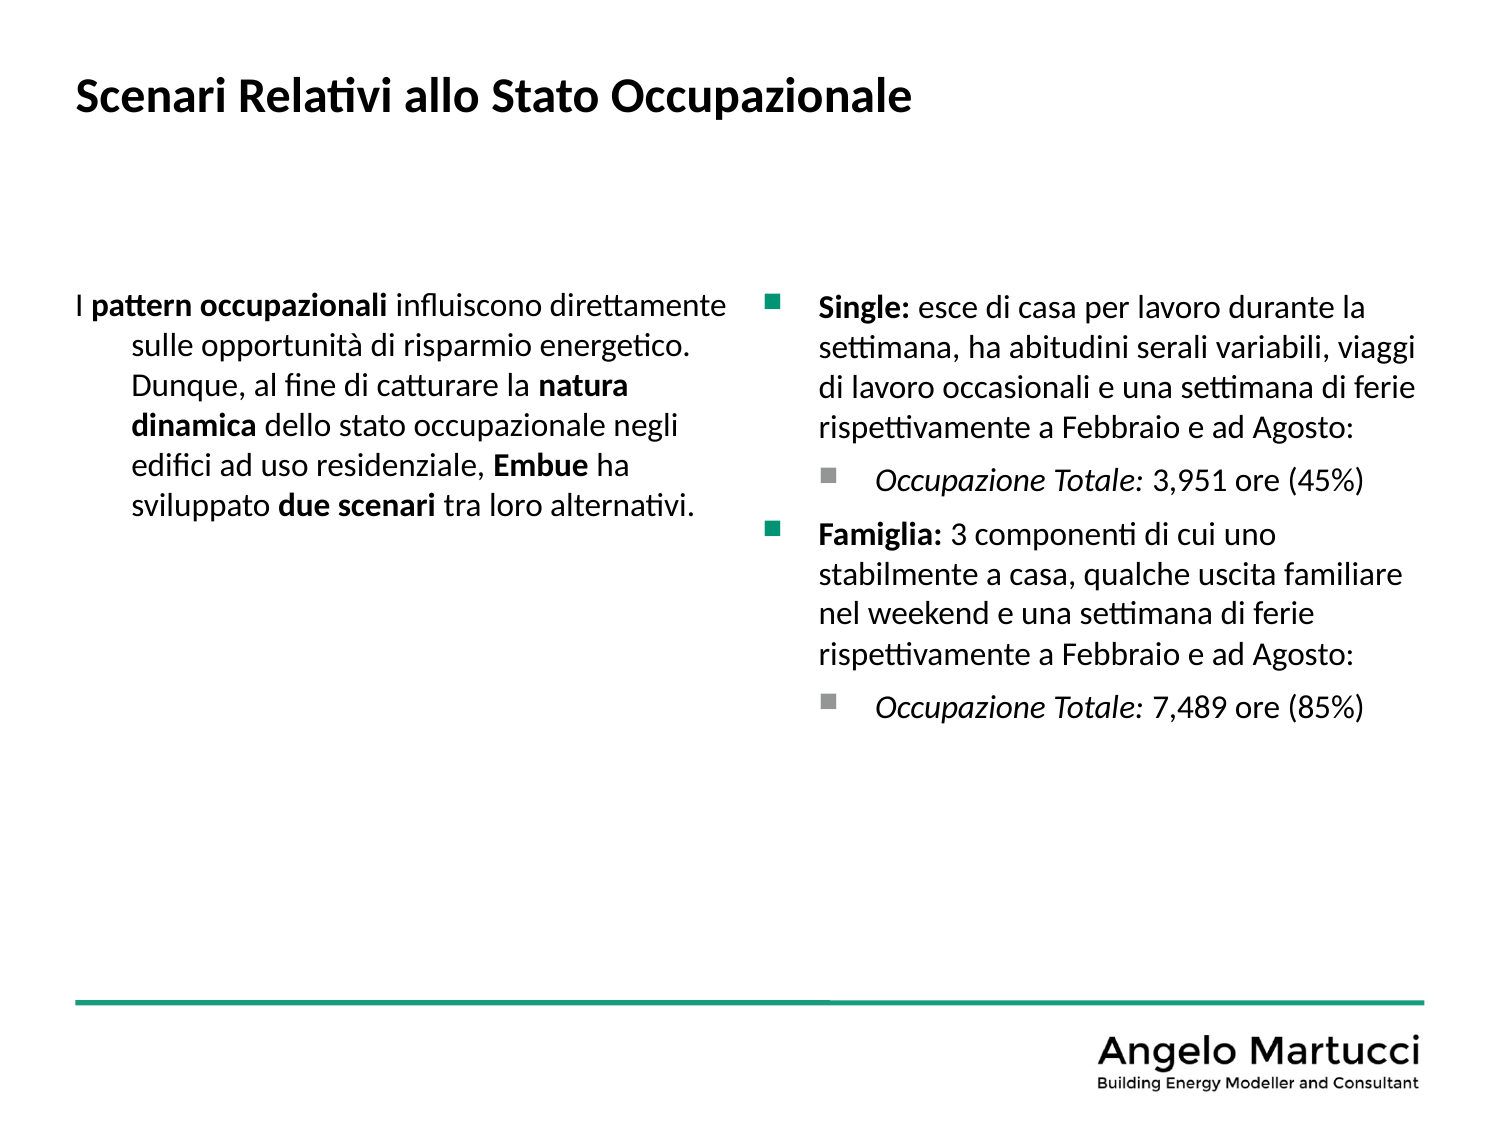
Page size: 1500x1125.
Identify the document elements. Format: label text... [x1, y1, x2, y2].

title Scenari Relativi allo Stato Occupazionale [75, 62, 1425, 134]
list Single: esce di casa per lavoro durante la settimana, ha abitudini serali variabili, viaggi di lavoro occasionali e una settimana di ferie rispettivamente a Febbraio e ad Agosto: Occupazione Totale: 3,951 ore (45%) Famiglia: 3 componenti di cui uno stabilmente a casa, qualche uscita familiare nel weekend e una settimana di ferie rispettivamente a Febbraio e ad Agosto: Occupazione Totale: 7,489 ore (85%) [762, 285, 1425, 739]
list I pattern occupazionali influiscono direttamente sulle opportunità di risparmio energetico. Dunque, al fine di catturare la natura dinamica dello stato occupazionale negli edifici ad uso residenziale, Embue ha sviluppato due scenari tra loro alternativi. [74, 283, 738, 956]
picture [1092, 1028, 1424, 1095]
